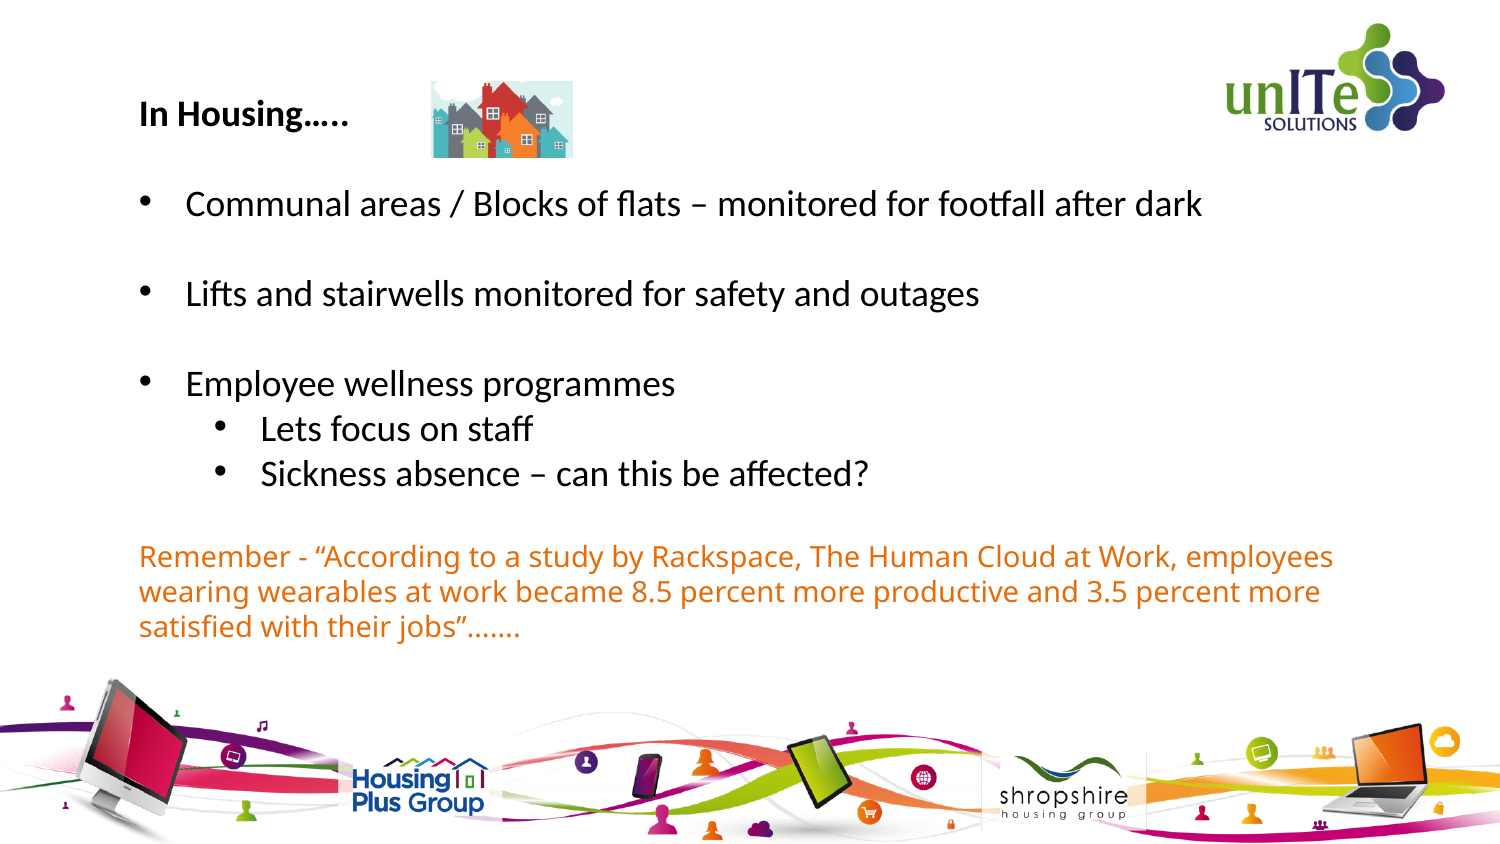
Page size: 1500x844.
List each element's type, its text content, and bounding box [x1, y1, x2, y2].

picture [430, 80, 573, 158]
text_box In Housing….. Communal areas / Blocks of flats – monitored for footfall after dark Lifts and stairwells monitored for safety and outages Employee wellness programmes Lets focus on staff Sickness absence – can this be affected? Remember - “According to a study by Rackspace, The Human Cloud at Work, employees wearing wearables at work became 8.5 percent more productive and 3.5 percent more satisfied with their jobs”……. [123, 81, 1423, 696]
picture [1198, 8, 1473, 146]
picture [0, 669, 1500, 844]
